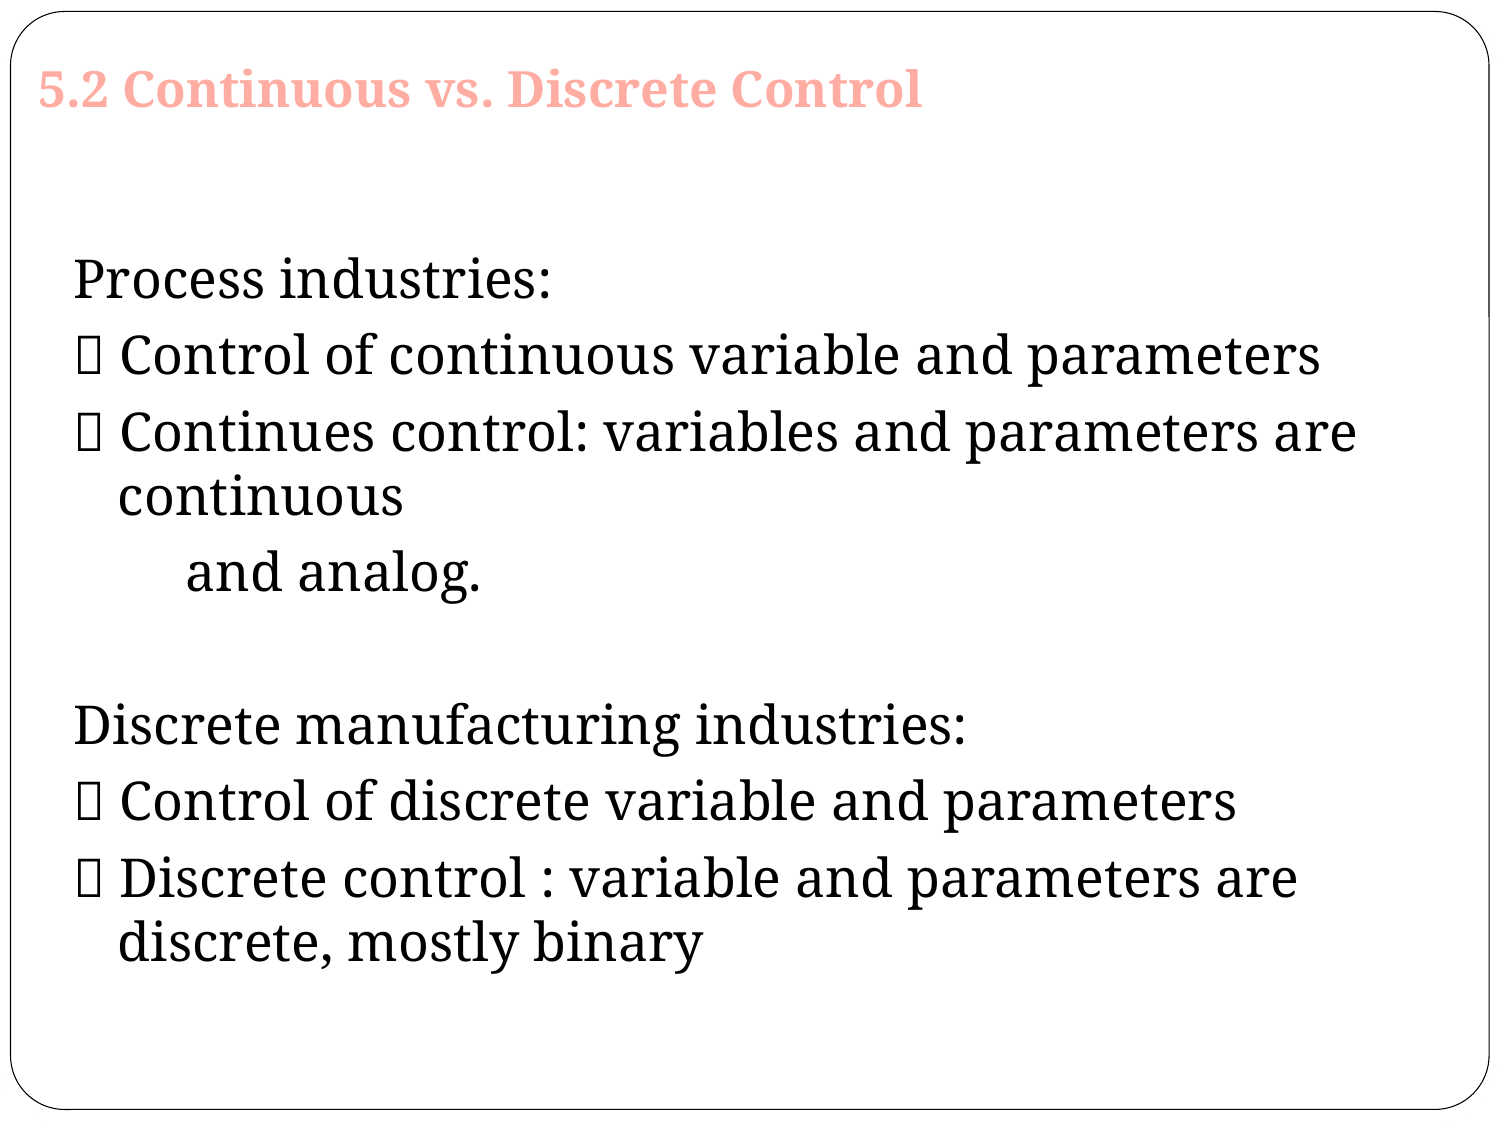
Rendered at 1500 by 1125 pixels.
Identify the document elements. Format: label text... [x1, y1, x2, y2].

text_box 5.2 Continuous vs. Discrete Control [23, 49, 939, 125]
list Process industries:  Control of continuous variable and parameters  Continues control: variables and parameters are continuous and analog. Discrete manufacturing industries:  Control of discrete variable and parameters  Discrete control : variable and parameters are discrete, mostly binary [58, 237, 1454, 988]
